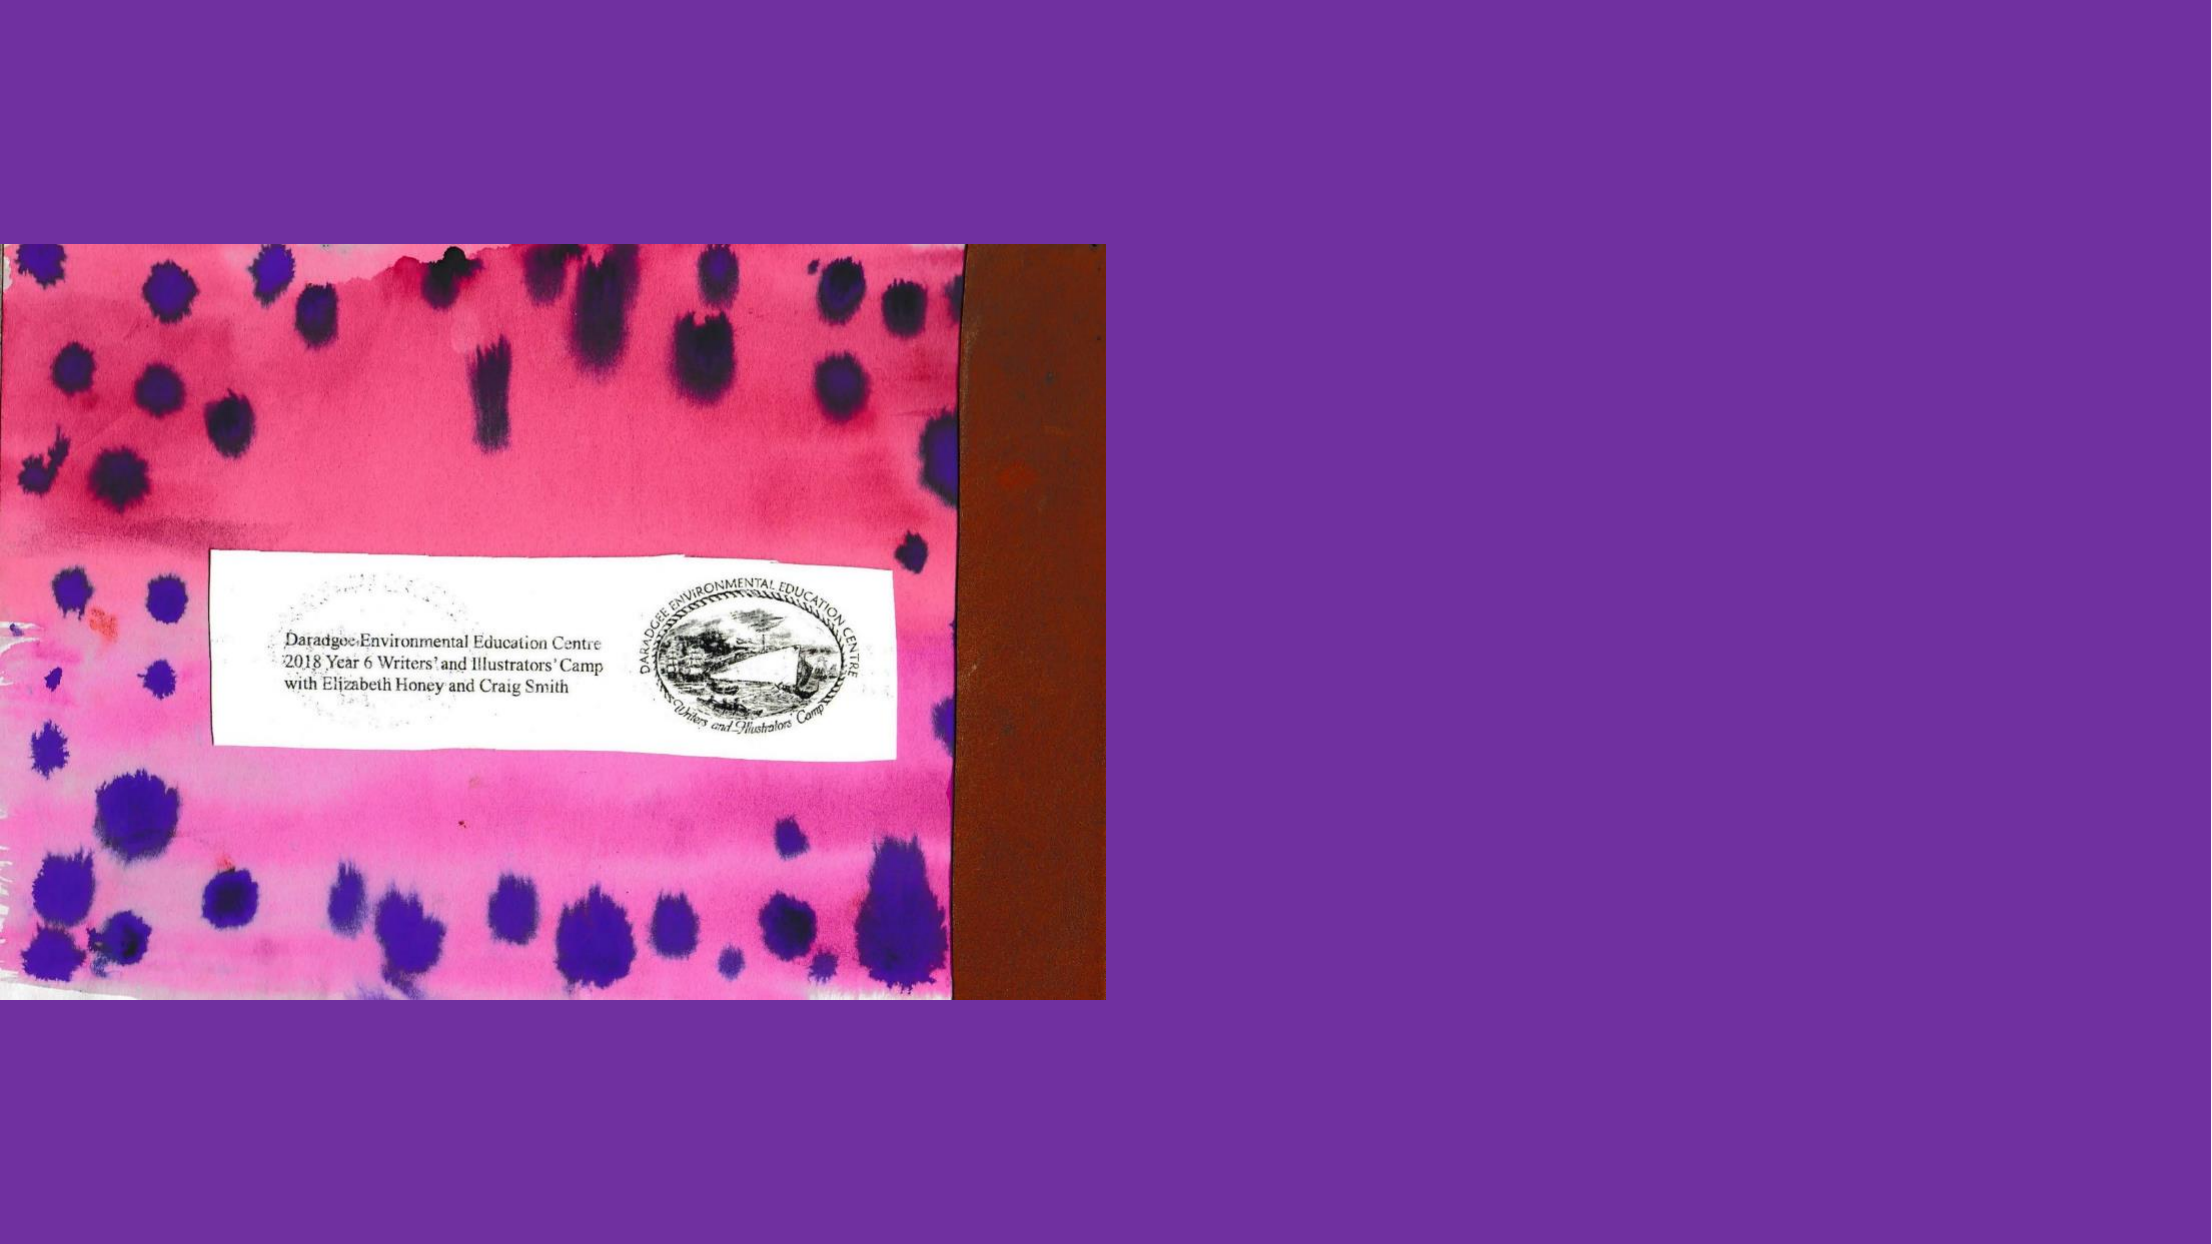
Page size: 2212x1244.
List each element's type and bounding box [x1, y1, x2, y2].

picture [0, 244, 1106, 1000]
